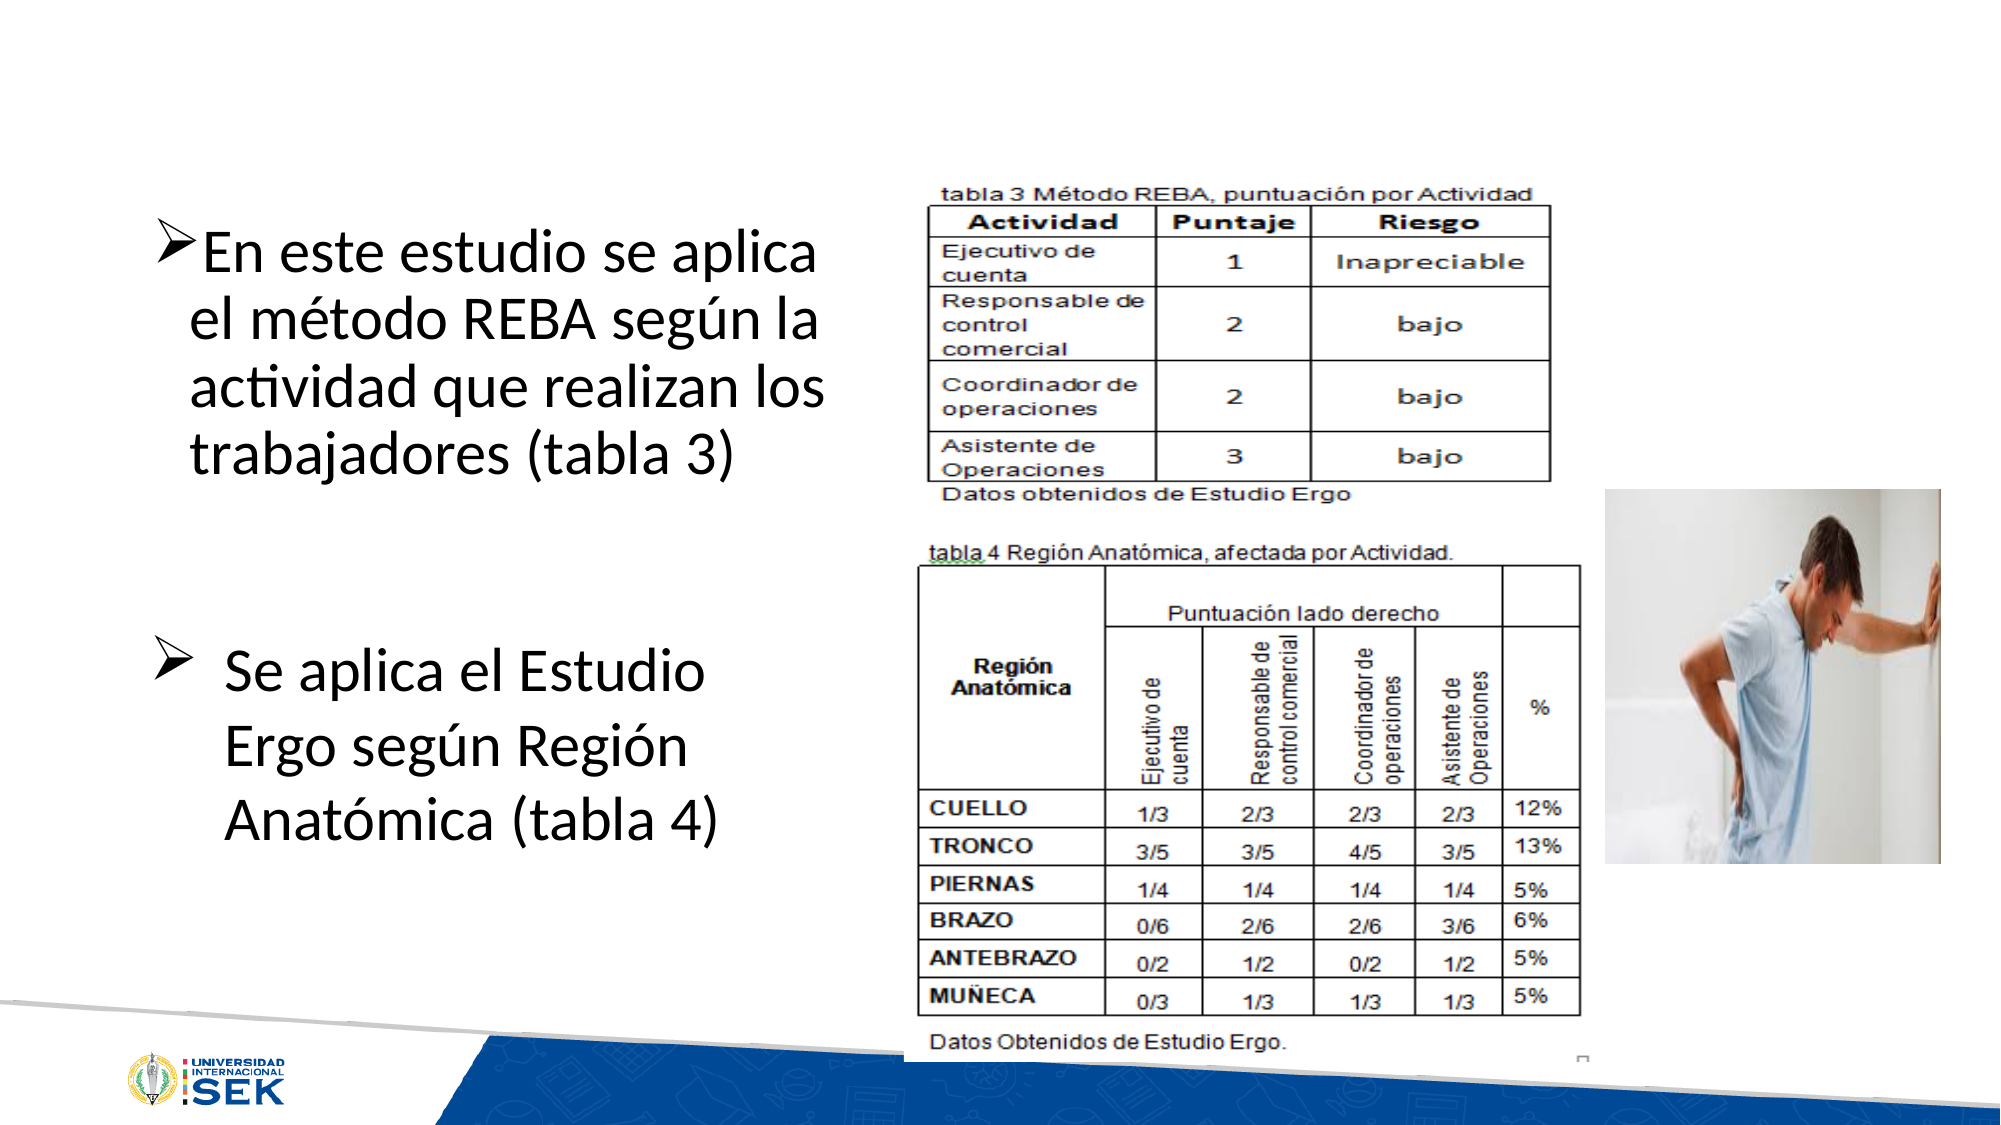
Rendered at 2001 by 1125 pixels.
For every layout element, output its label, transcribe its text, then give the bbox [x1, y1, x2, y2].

picture [903, 172, 1593, 517]
text_box Se aplica el Estudio Ergo según Región Anatómica (tabla 4) [134, 621, 839, 861]
picture [0, 489, 2000, 1125]
list En este estudio se aplica el método REBA según la actividad que realizan los trabajadores (tabla 3) [137, 211, 852, 491]
